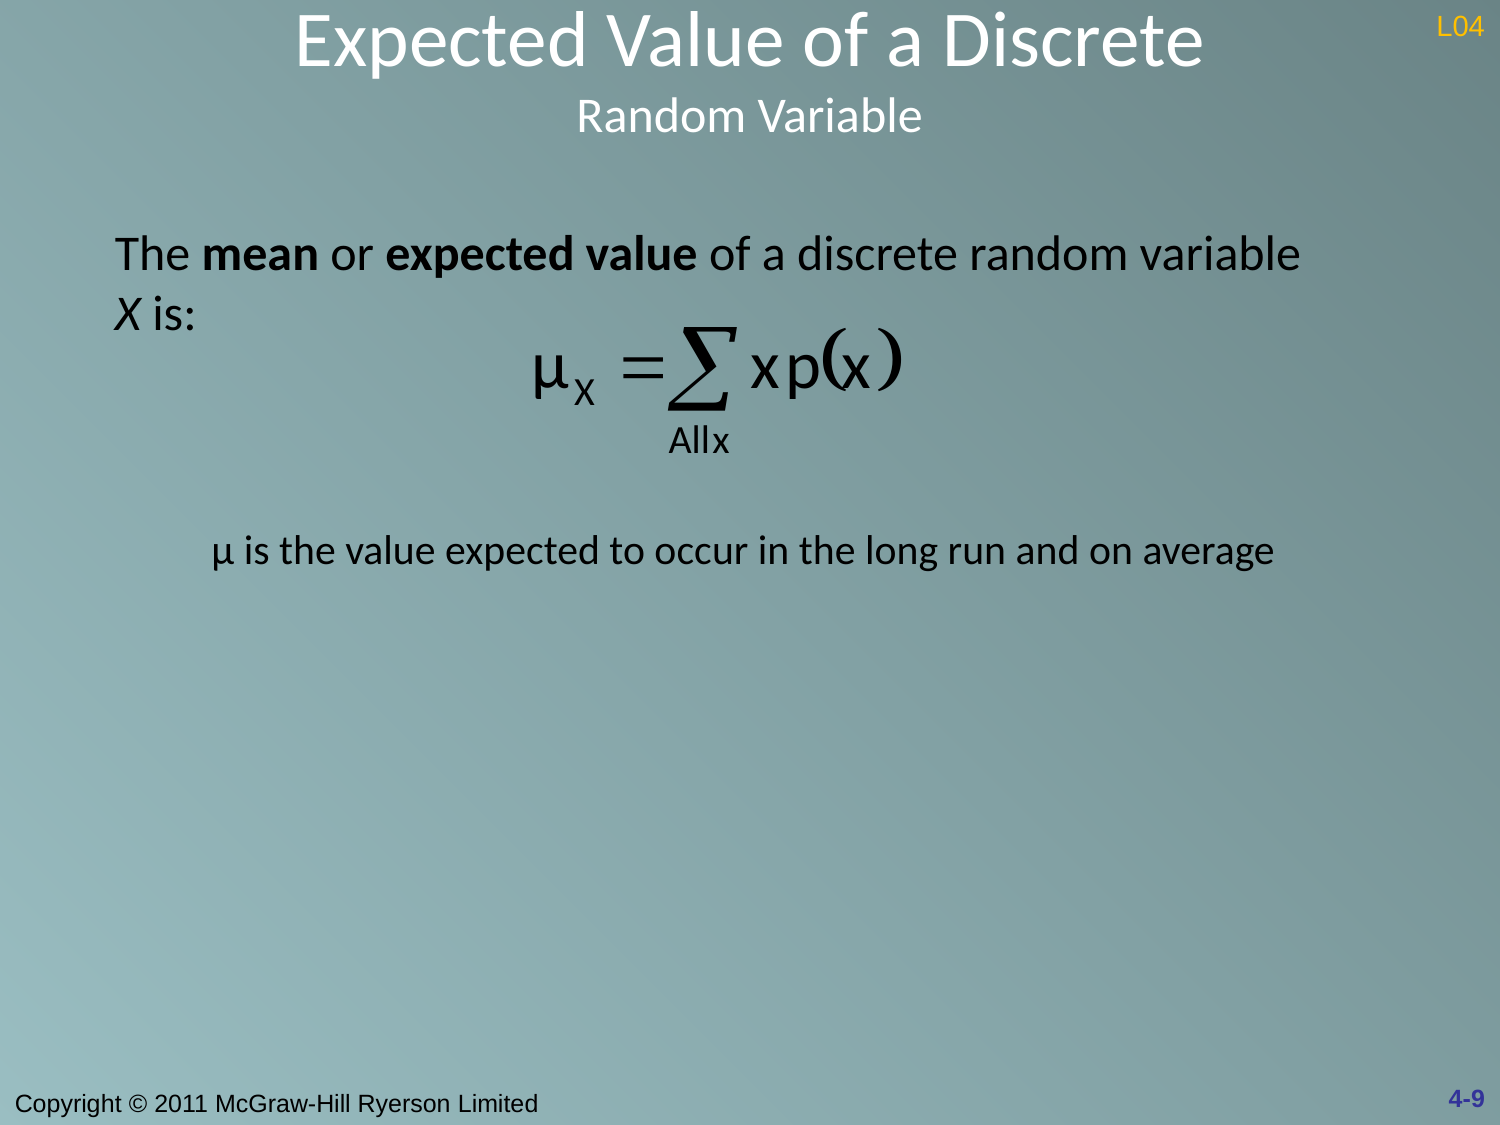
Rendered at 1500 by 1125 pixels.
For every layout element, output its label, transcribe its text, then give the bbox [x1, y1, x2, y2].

text_box L04 [1387, 0, 1500, 50]
text_box μ is the value expected to occur in the long run and on average [196, 515, 1291, 581]
slide_number 4-9 [1149, 1074, 1500, 1125]
title Expected Value of a Discrete Random Variable [99, 0, 1400, 151]
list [525, 314, 908, 480]
text_box The mean or expected value of a discrete random variable X is: [100, 212, 1323, 898]
